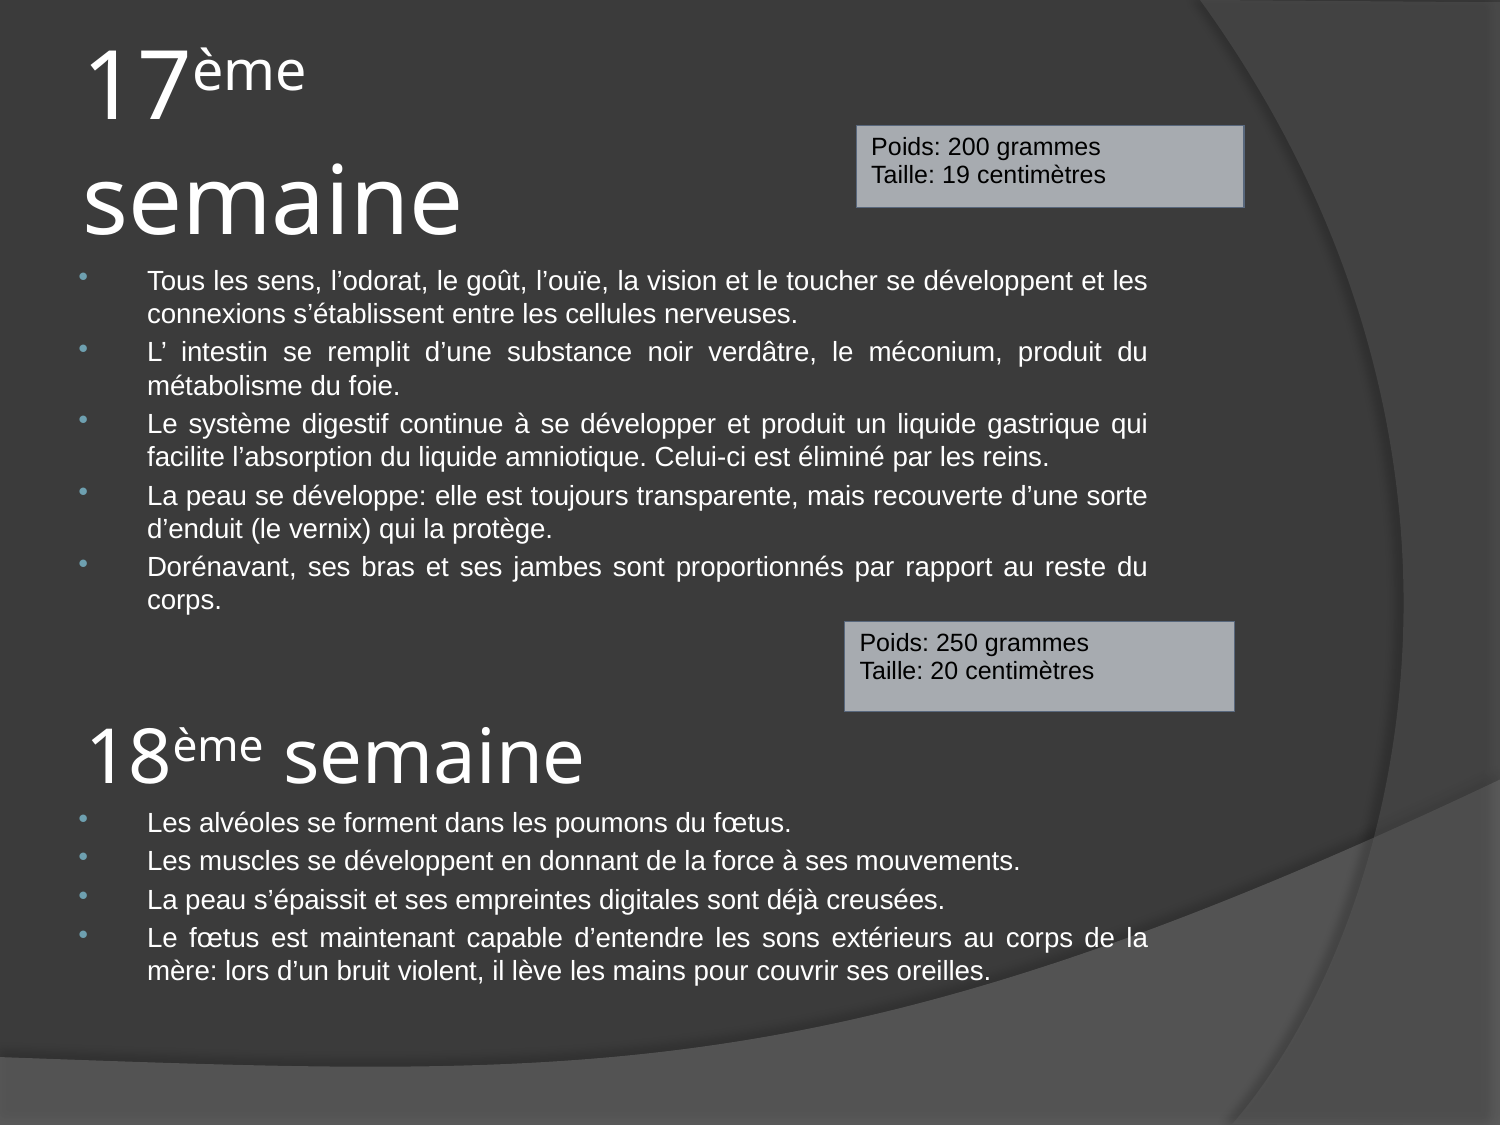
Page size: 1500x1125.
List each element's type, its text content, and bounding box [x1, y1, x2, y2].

list Tous les sens, l’odorat, le goût, l’ouïe, la vision et le toucher se développent et les connexions s’établissent entre les cellules nerveuses. L’ intestin se remplit d’une substance noir verdâtre, le méconium, produit du métabolisme du foie. Le système digestif continue à se développer et produit un liquide gastrique qui facilite l’absorption du liquide amniotique. Celui-ci est éliminé par les reins. La peau se développe: elle est toujours transparente, mais recouverte d’une sorte d’enduit (le vernix) qui la protège. Dorénavant, ses bras et ses jambes sont proportionnés par rapport au reste du corps. 18ème semaine Les alvéoles se forment dans les poumons du fœtus. Les muscles se développent en donnant de la force à ses mouvements. La peau s’épaissit et ses empreintes digitales sont déjà creusées. Le fœtus est maintenant capable d’entendre les sons extérieurs au corps de la mère: lors d’un bruit violent, il lève les mains pour couvrir ses oreilles. [64, 255, 1164, 998]
table_header Poids: 200 grammes Taille: 19 centimètres [857, 126, 1243, 207]
title 17ème semaine [75, 45, 727, 233]
table_header Poids: 250 grammes Taille: 20 centimètres [845, 622, 1234, 711]
